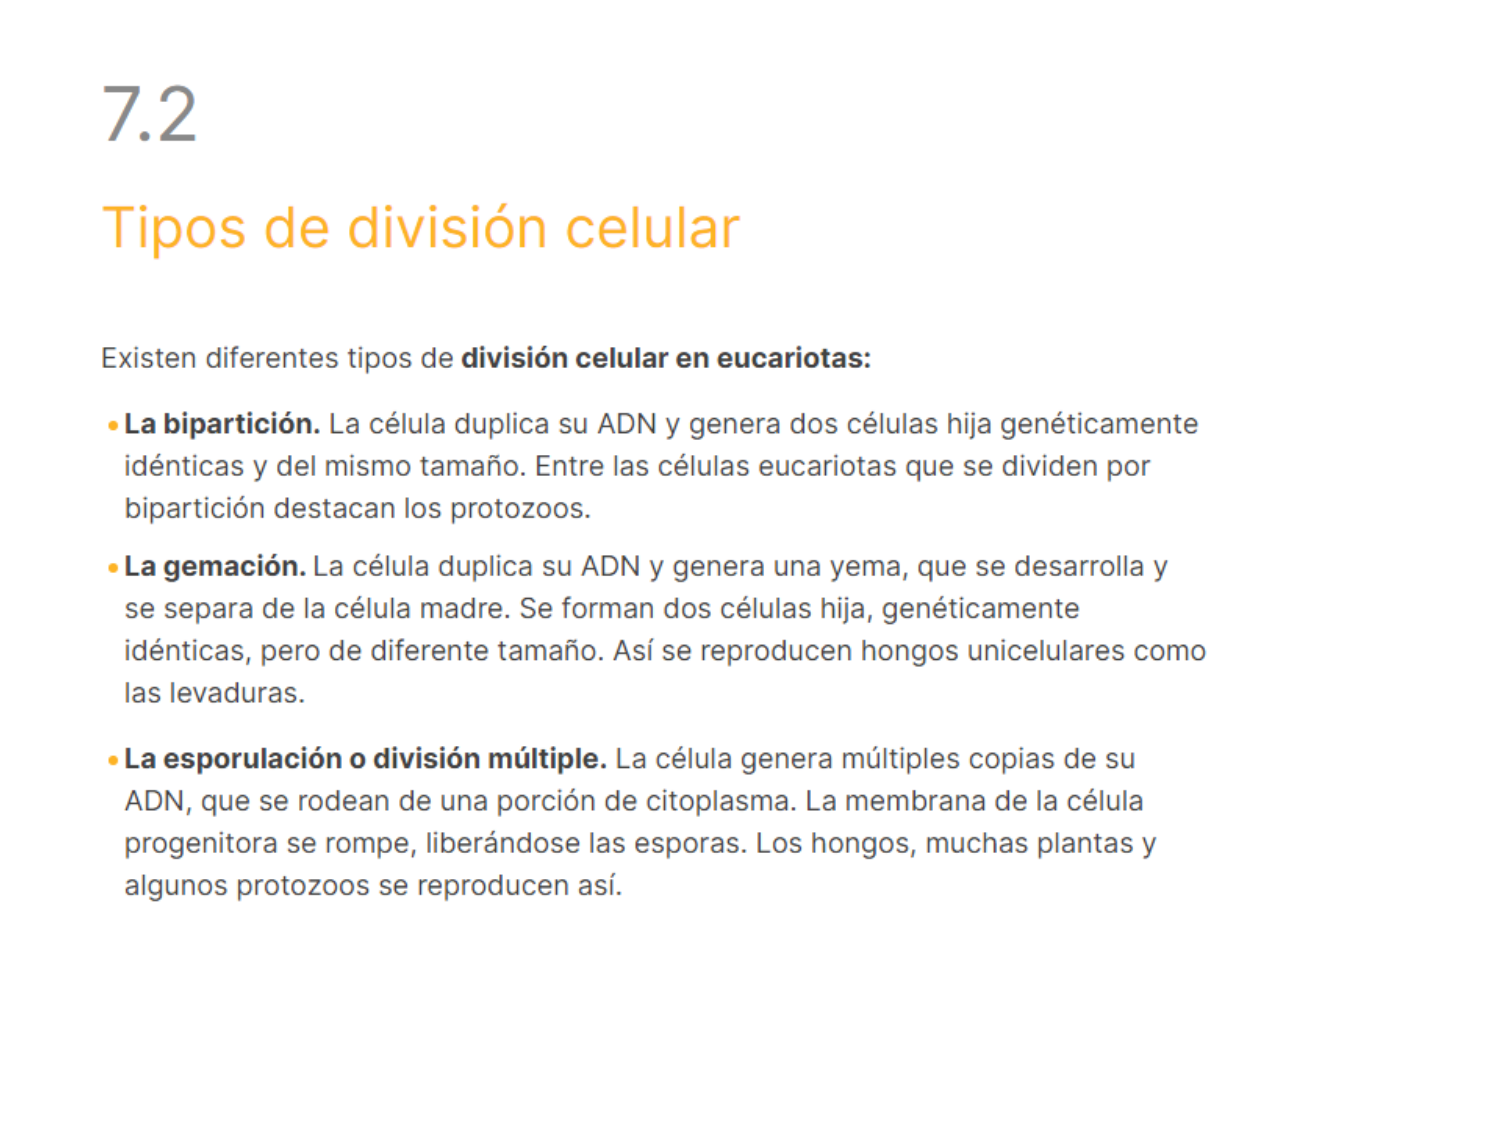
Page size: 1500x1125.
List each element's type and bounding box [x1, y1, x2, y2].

picture [76, 66, 1230, 914]
